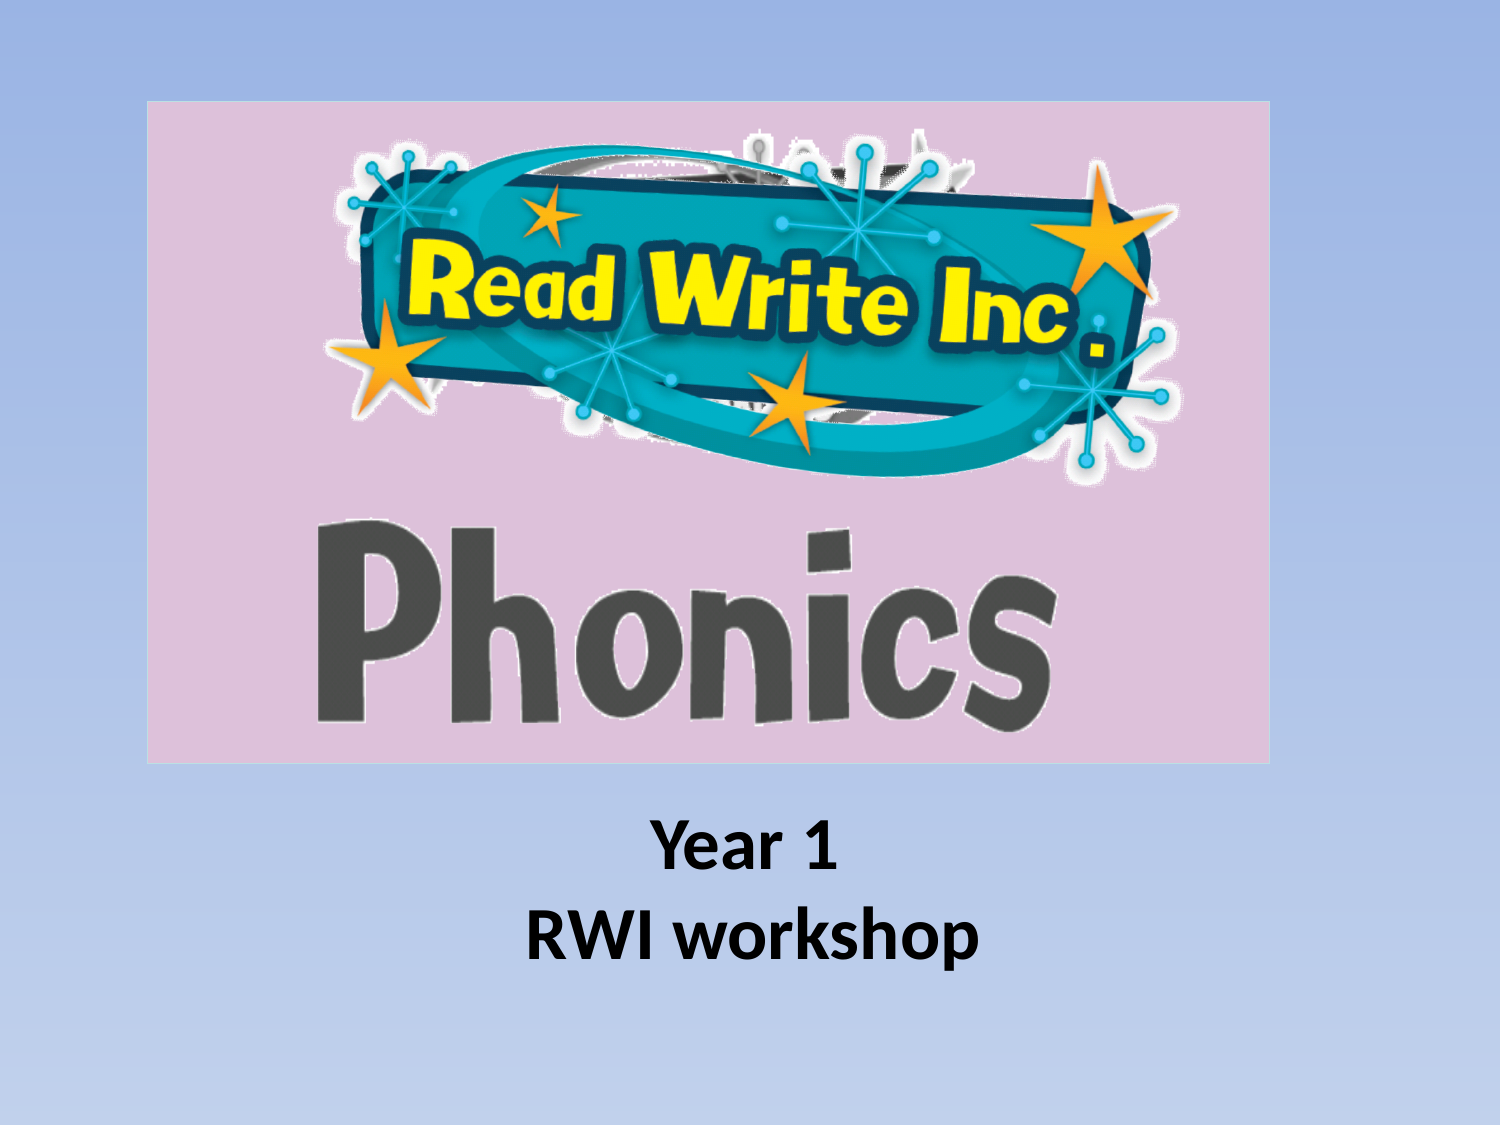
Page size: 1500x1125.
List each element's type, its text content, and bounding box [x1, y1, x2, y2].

picture [328, 43, 1196, 479]
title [147, 101, 1271, 764]
text_box Year 1 RWI workshop [123, 786, 1400, 1072]
